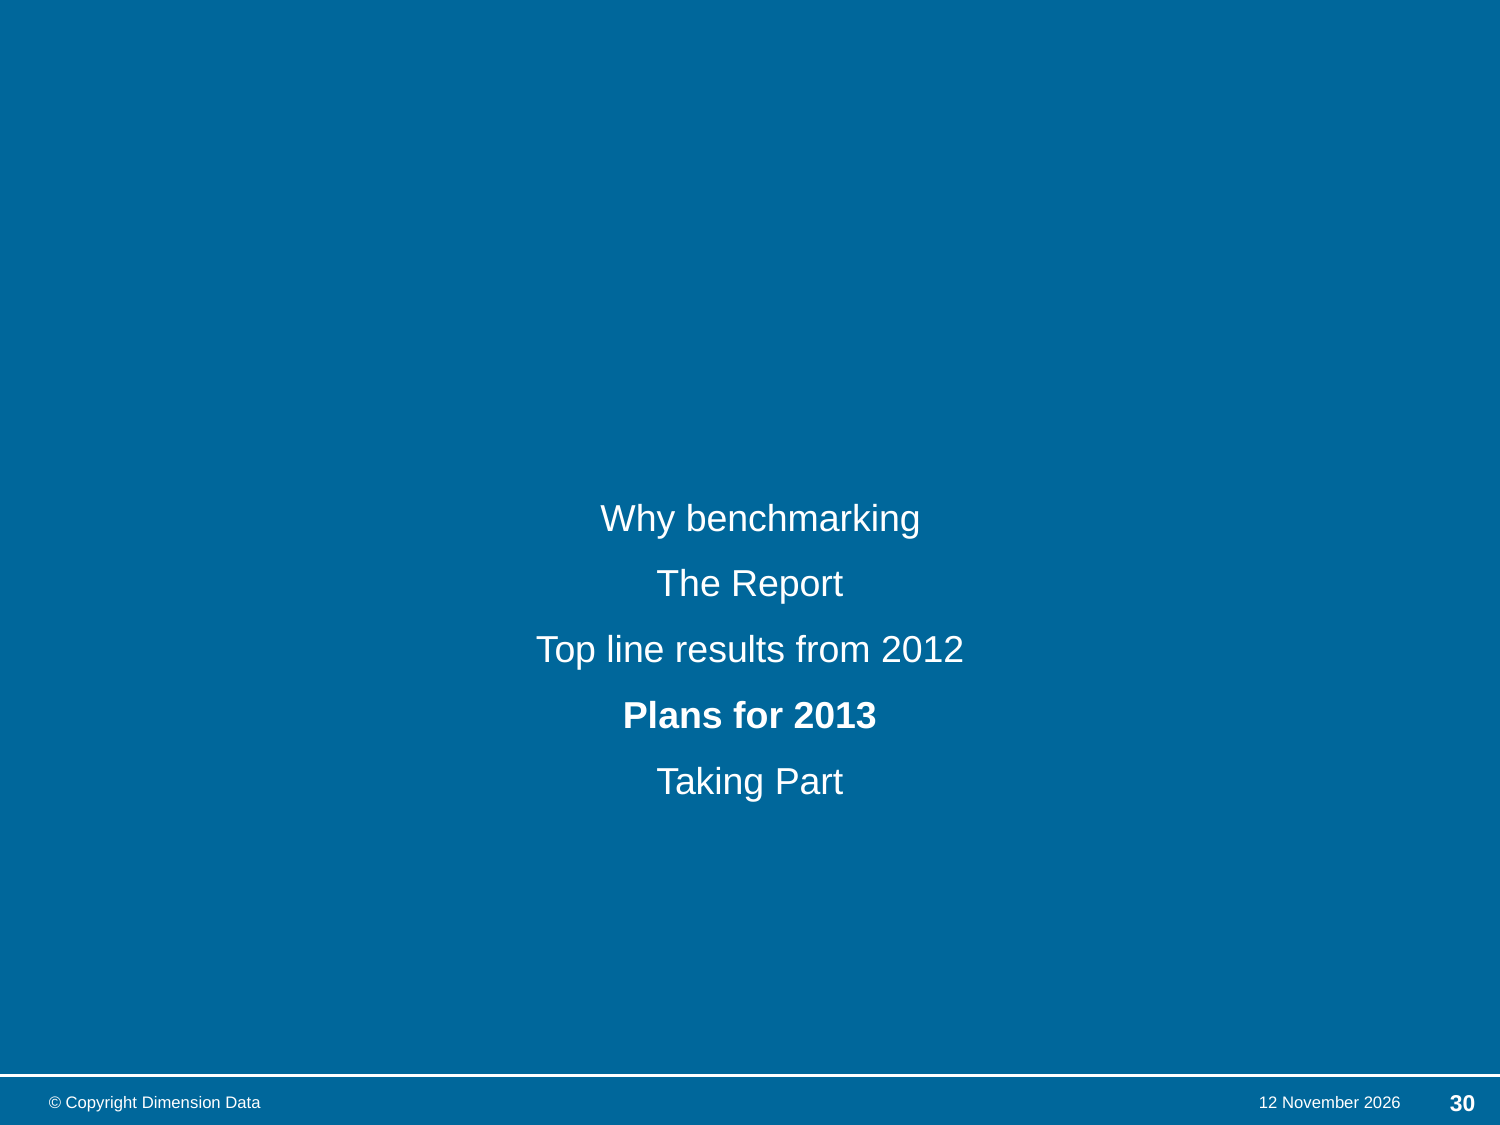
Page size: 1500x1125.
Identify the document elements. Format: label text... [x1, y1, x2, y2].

list Why benchmarking The Report Top line results from 2012 Plans for 2013 Taking Part [286, 487, 1214, 989]
